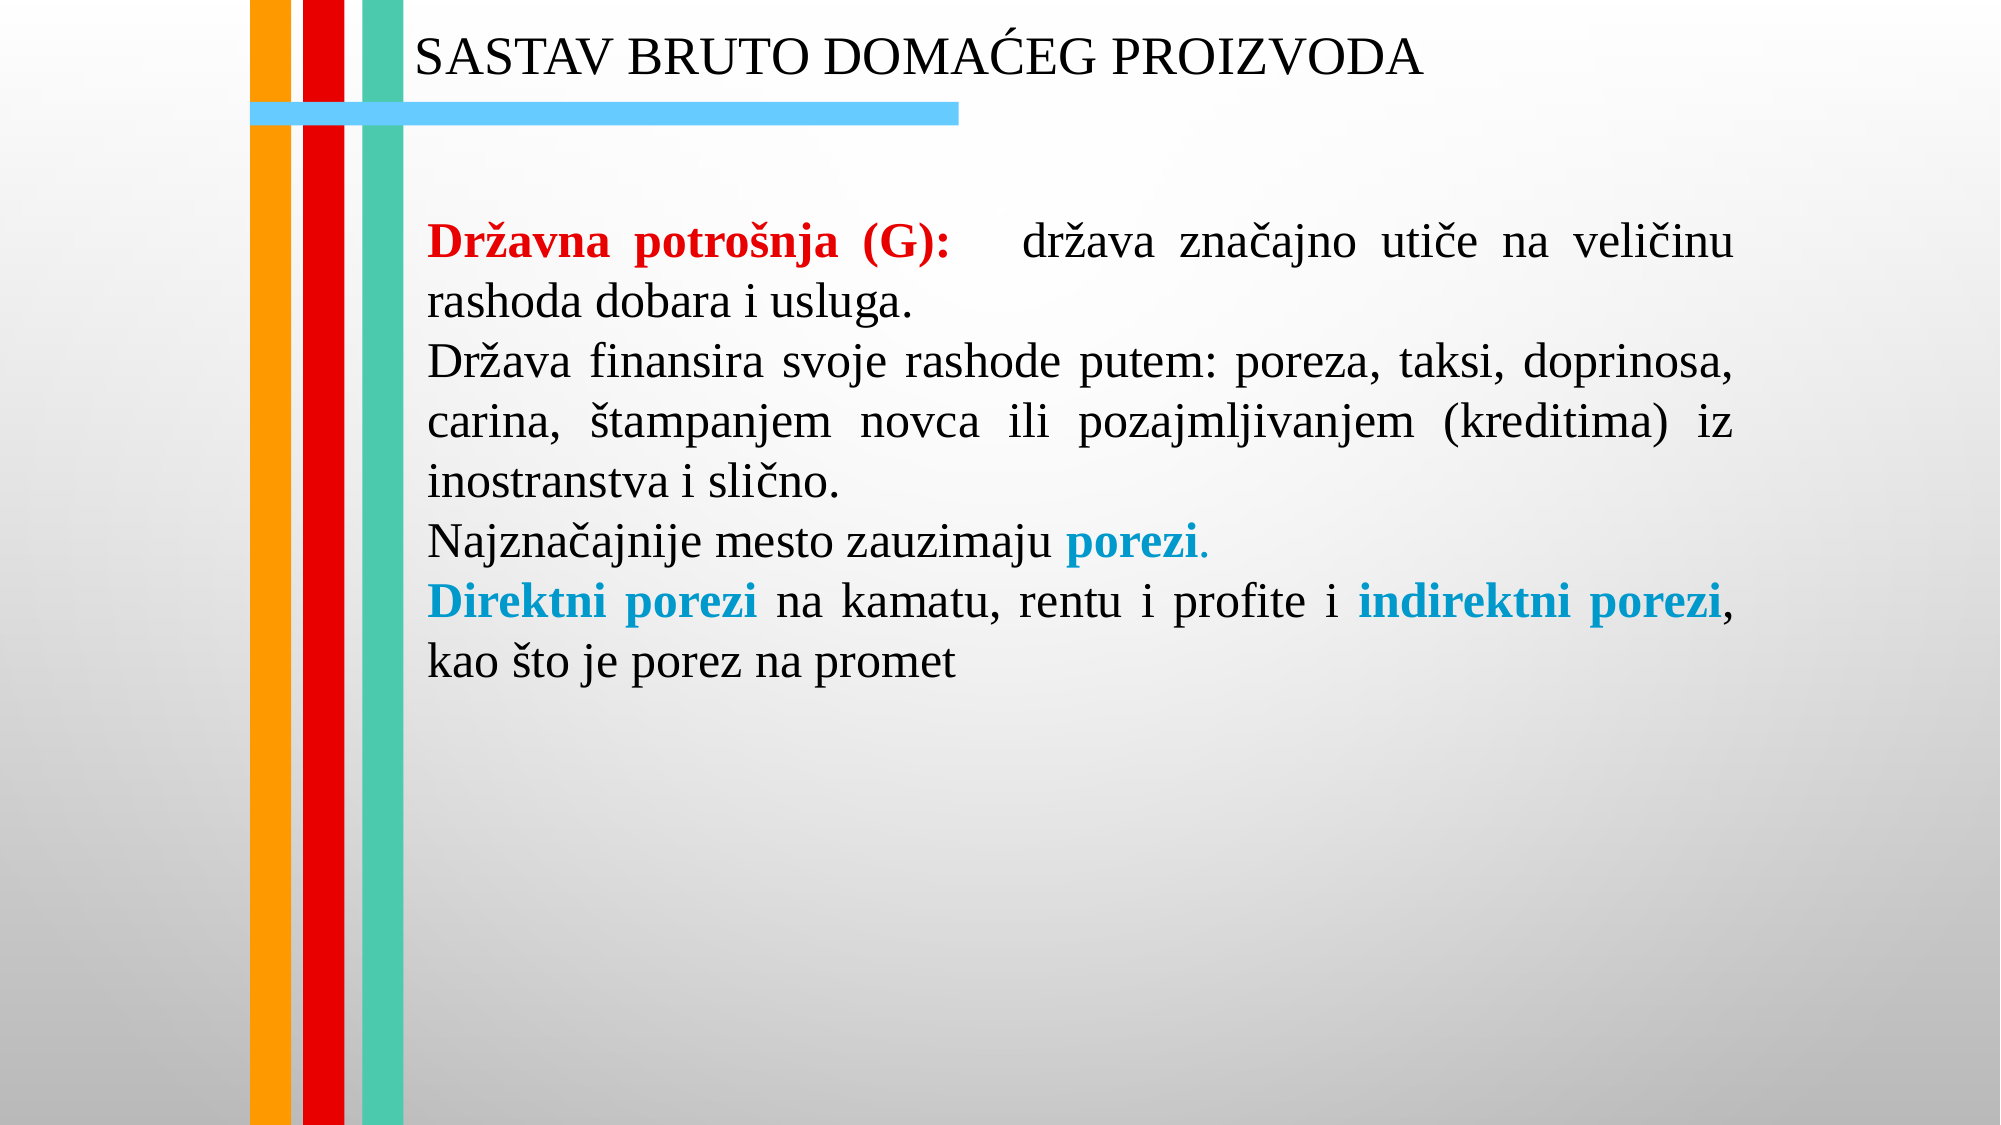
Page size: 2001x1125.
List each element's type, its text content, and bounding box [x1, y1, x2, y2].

text_box [250, 126, 292, 1125]
text_box [409, 537, 1750, 880]
text_box [303, 126, 345, 1125]
picture [0, 0, 250, 1125]
picture [345, 126, 362, 1125]
text_box [250, 0, 292, 101]
text_box [362, 126, 404, 1125]
picture [292, 0, 303, 101]
text_box Državna potrošnja (G): država značajno utiče na veličinu rashoda dobara i usluga. Država finansira svoje rashode putem: poreza, taksi, doprinosa, carina, štampanjem novca ili pozajmljivanjem (kreditima) iz inostranstva i slično. Najznačajnije mesto zauzimaju porezi. Direktni porezi na kamatu, rentu i profite i indirektni porezi, kao što je porez na promet [412, 199, 1750, 695]
title Sastav bruto domaćeg proizvoda [404, 0, 1750, 114]
picture [345, 0, 362, 101]
picture [292, 126, 303, 1125]
text_box [303, 0, 345, 101]
text_box [249, 101, 959, 126]
picture [404, 0, 2000, 1125]
text_box [362, 0, 404, 101]
text_box [397, 716, 409, 789]
